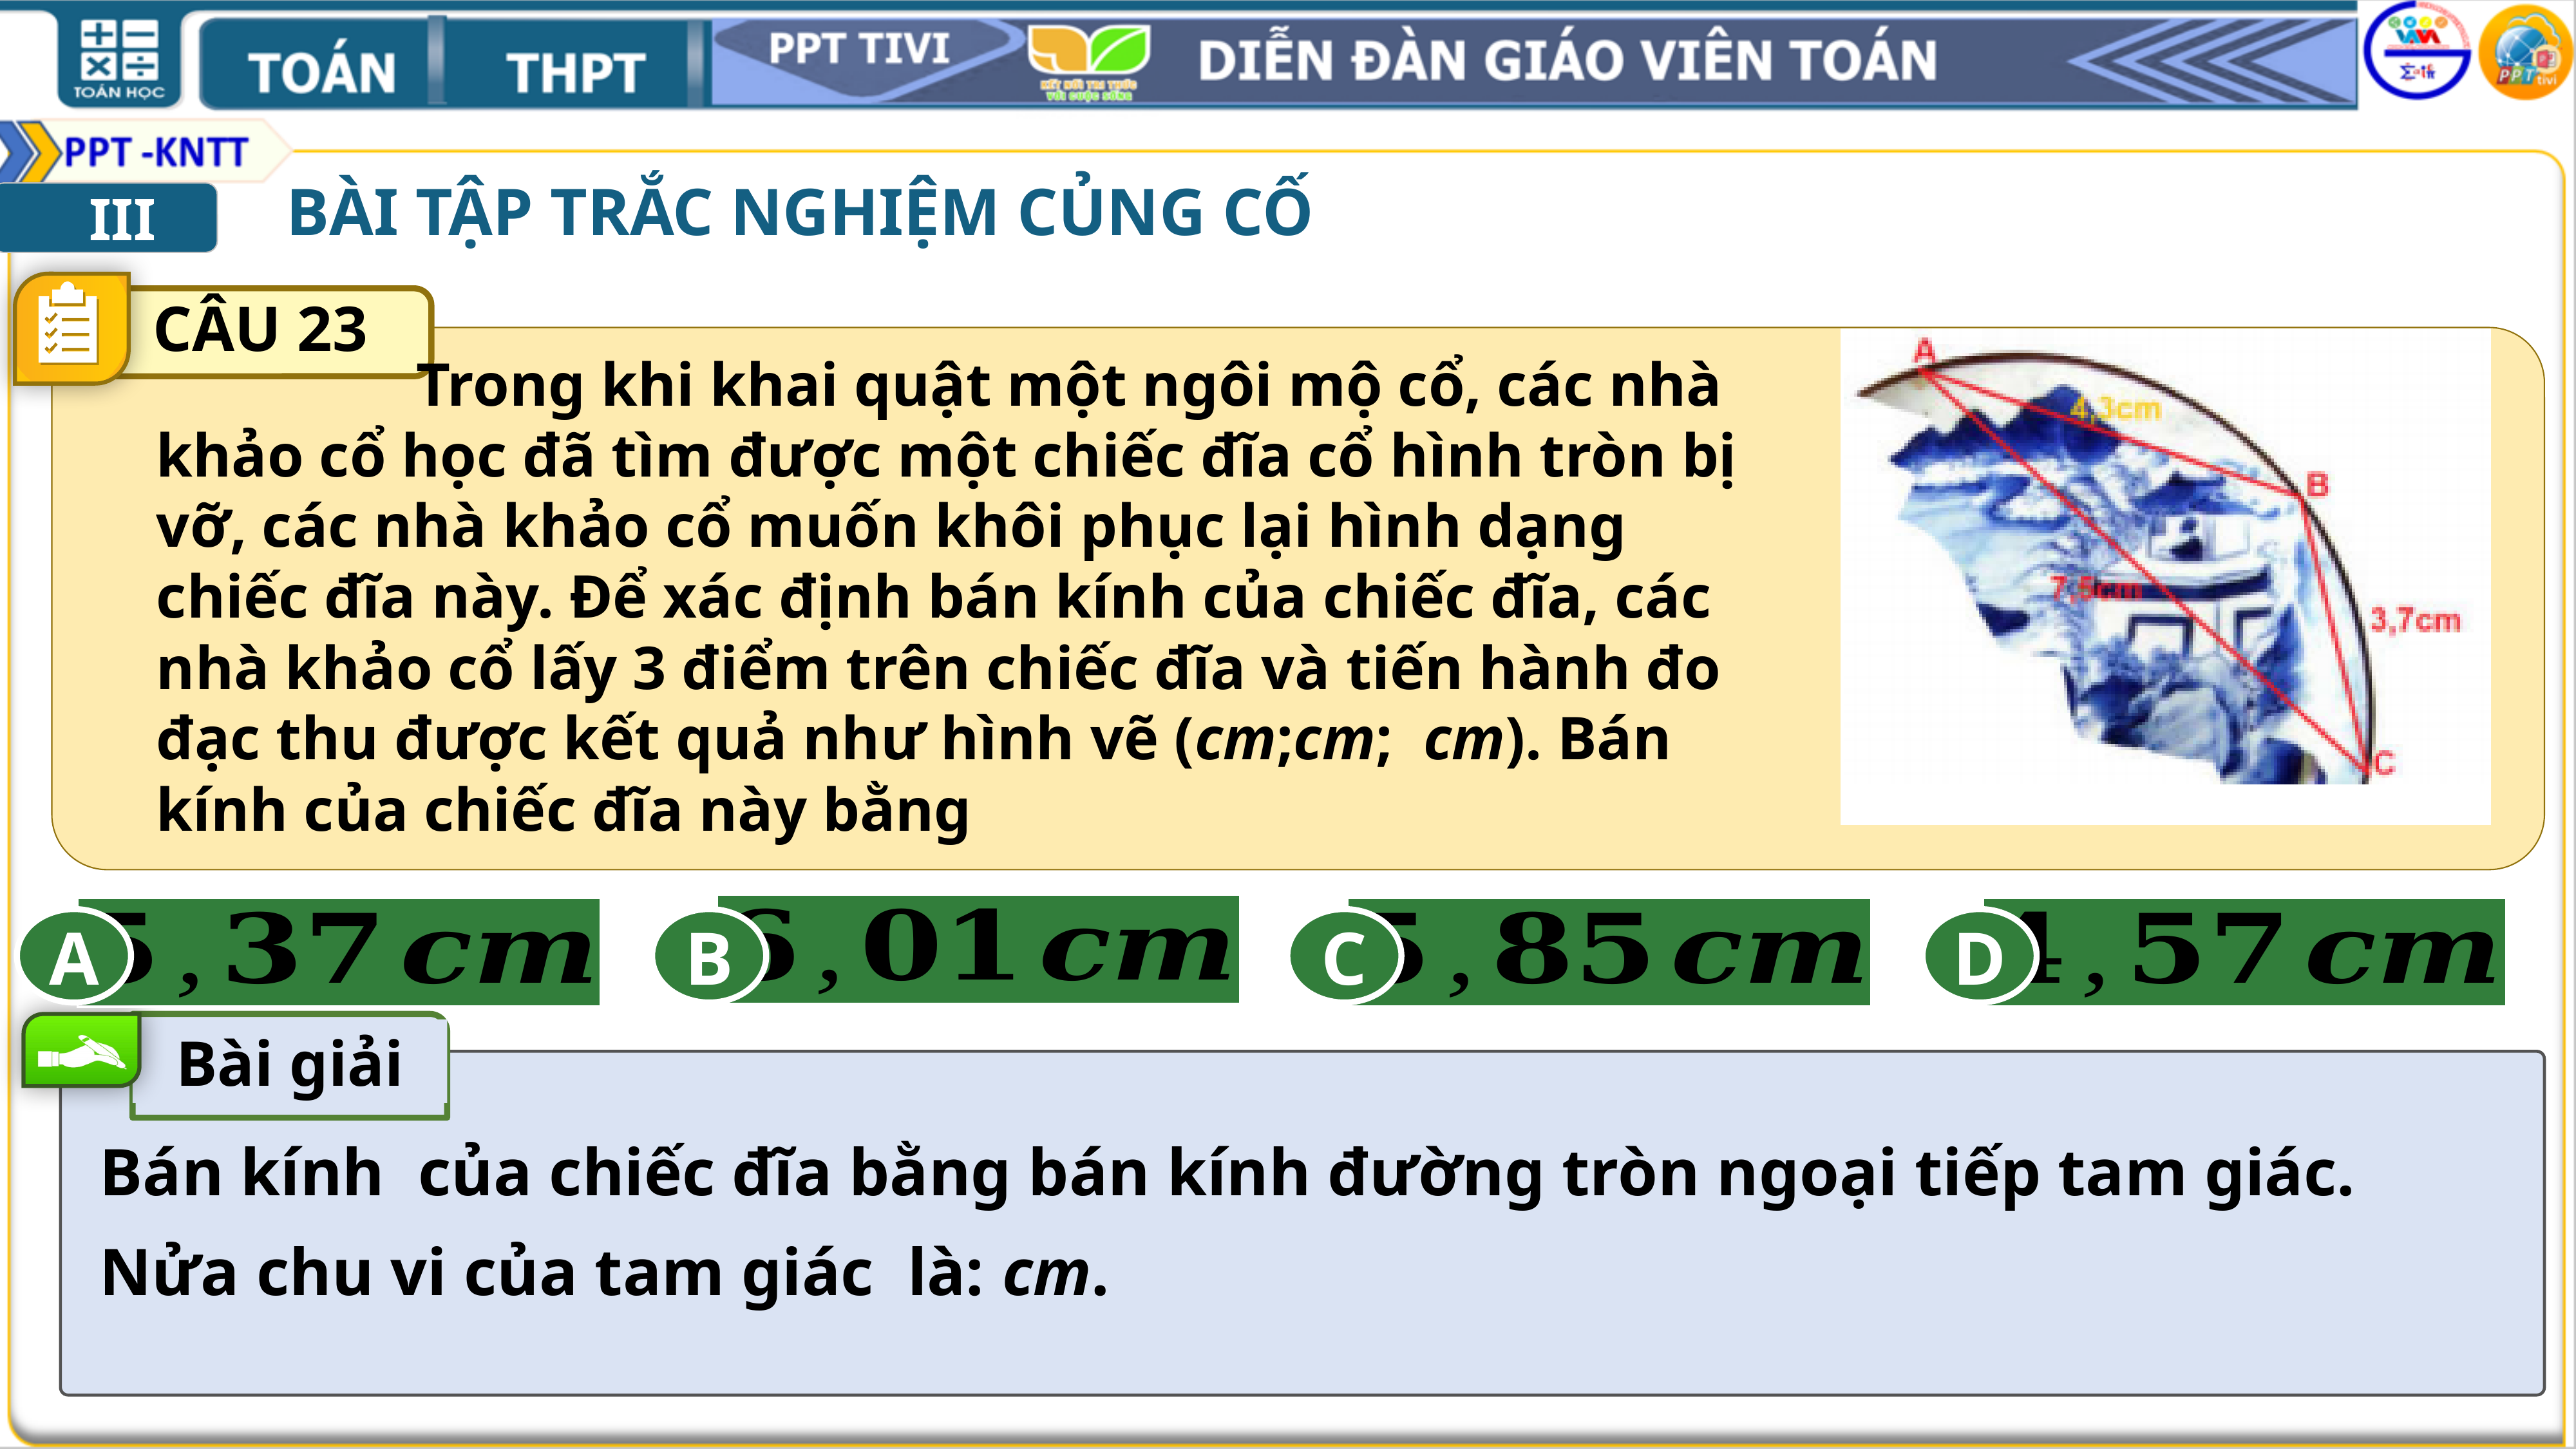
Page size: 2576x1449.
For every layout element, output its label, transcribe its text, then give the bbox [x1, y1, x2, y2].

text_box III [79, 254, 166, 257]
picture [0, 0, 2576, 1449]
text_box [23, 1014, 2544, 1396]
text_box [0, 166, 2069, 254]
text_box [17, 895, 2506, 1006]
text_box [15, 273, 2544, 870]
